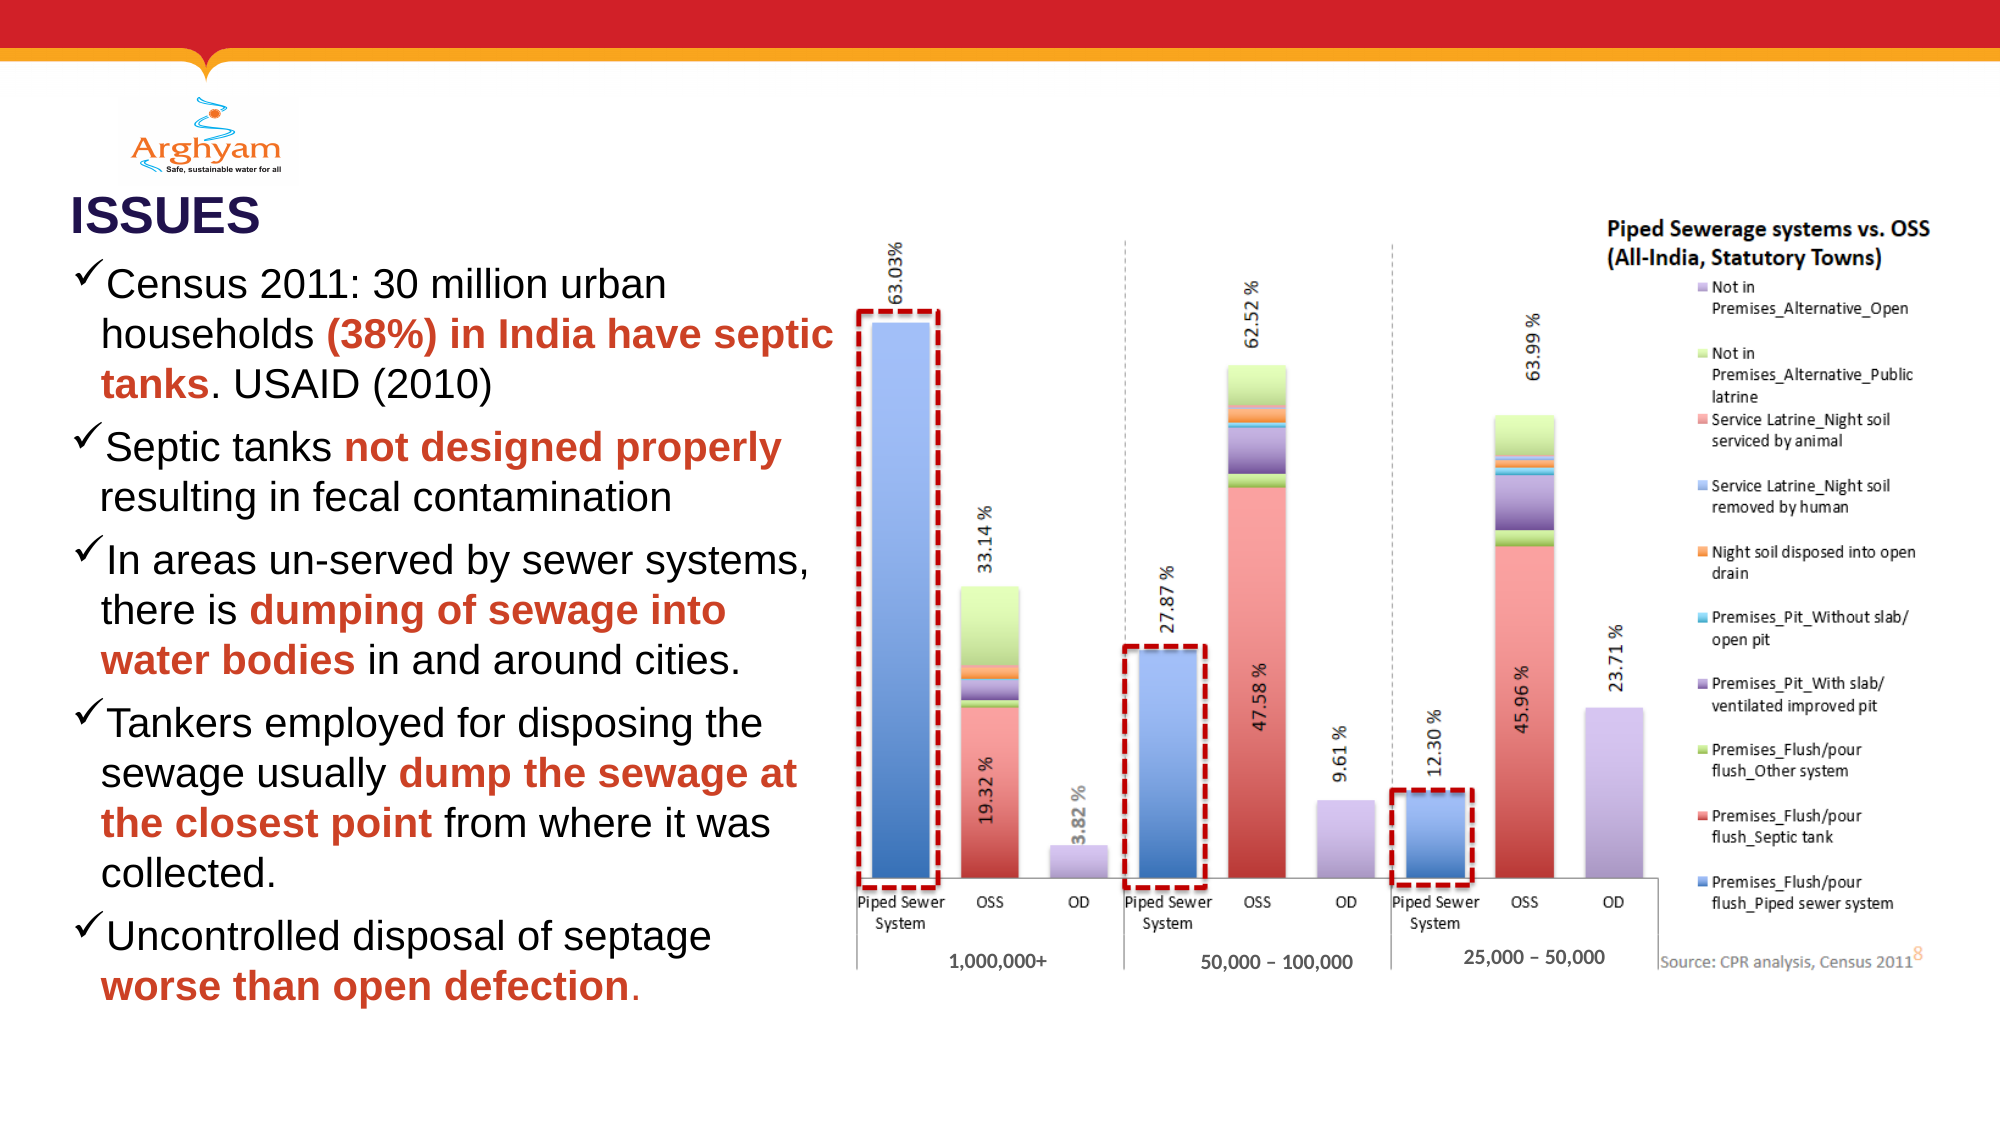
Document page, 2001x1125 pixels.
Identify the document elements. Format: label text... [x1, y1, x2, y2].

text_box Issues Census 2011: 30 million urban households (38%) in India have septic tanks. USAID (2010) Septic tanks not designed properly resulting in fecal contamination In areas un-served by sewer systems, there is dumping of sewage into water bodies in and around cities. Tankers employed for disposing the sewage usually dump the sewage at the closest point from where it was collected. Uncontrolled disposal of septage worse than open defection. [61, 172, 848, 1068]
picture [0, 48, 2000, 172]
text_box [847, 211, 1935, 982]
